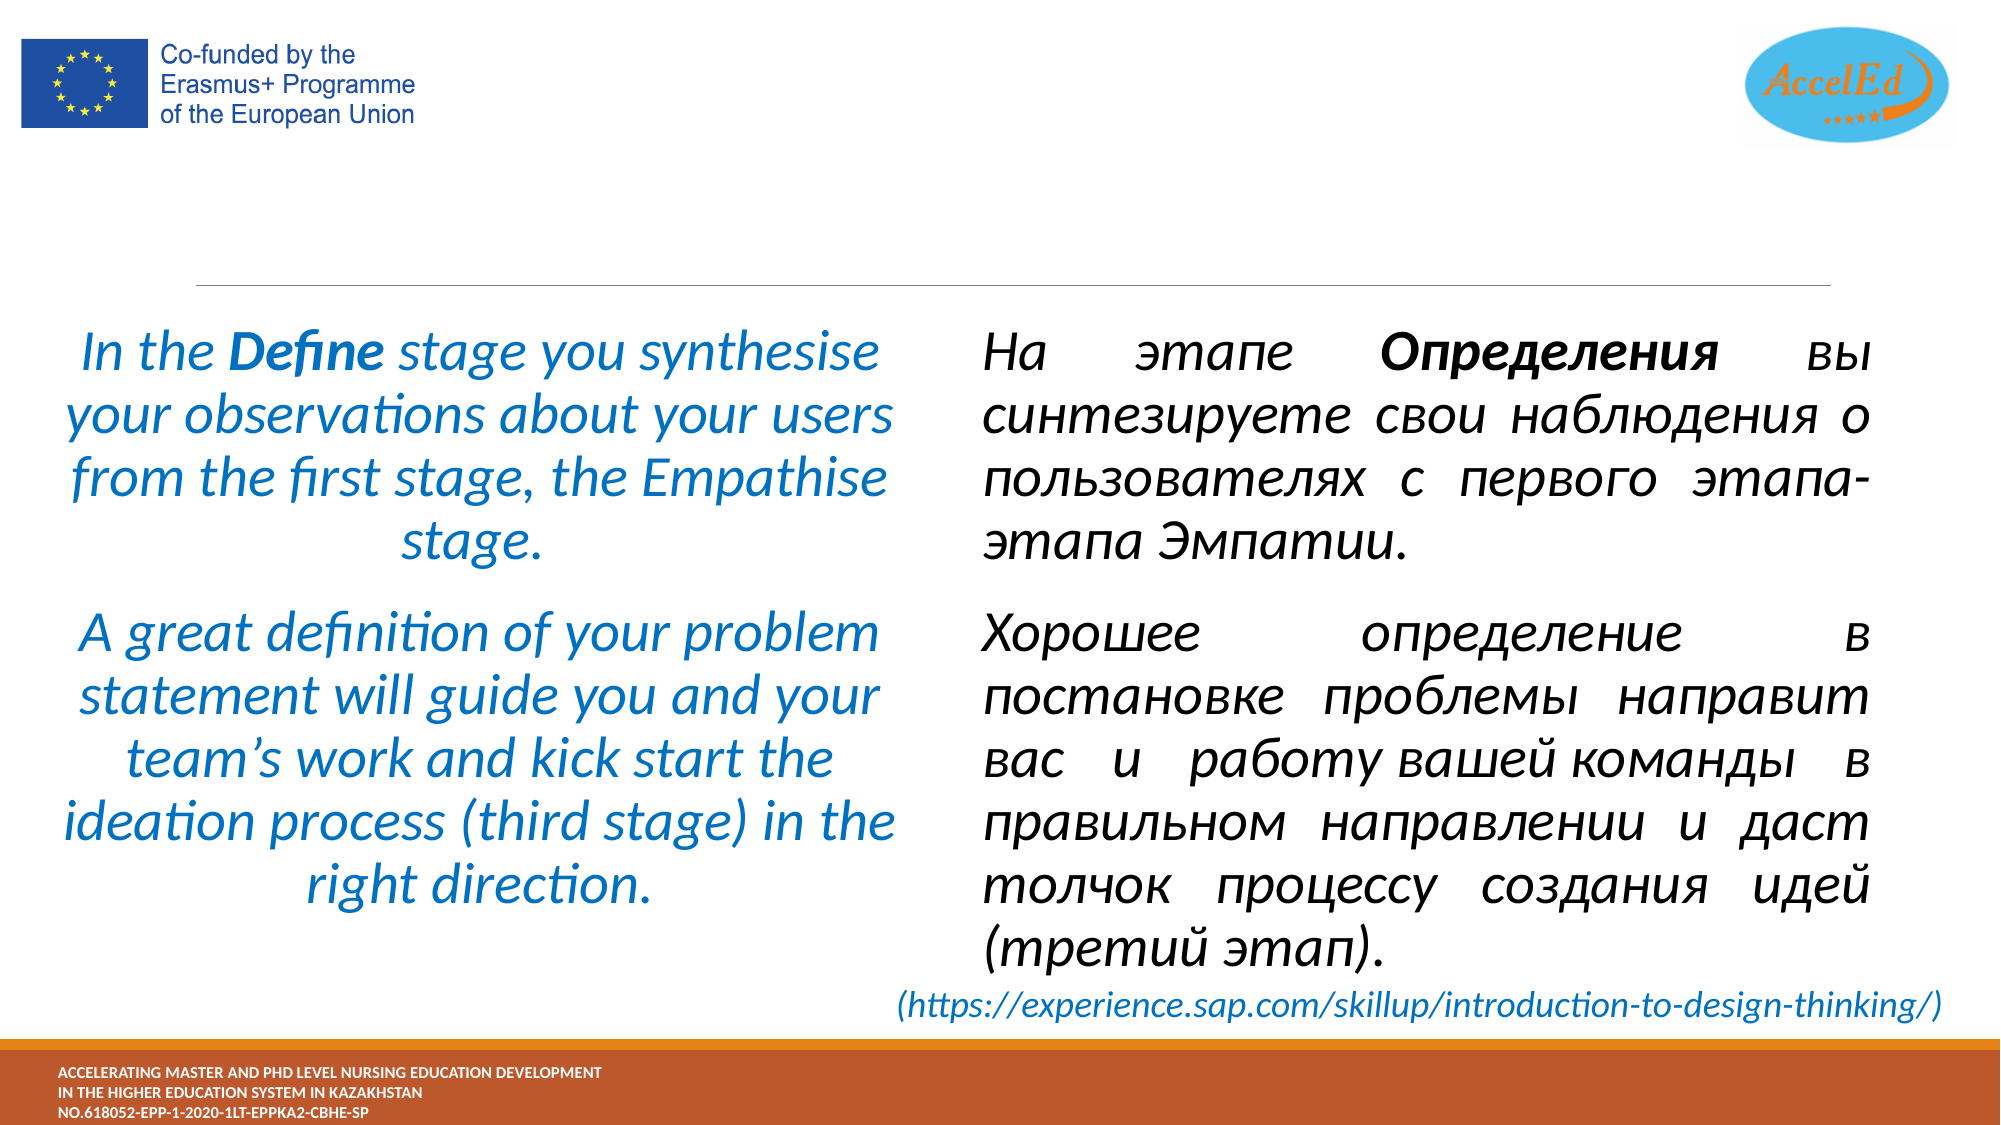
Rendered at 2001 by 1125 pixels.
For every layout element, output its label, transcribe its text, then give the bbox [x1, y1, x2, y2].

text_box (https://experience.sap.com/skillup/introduction-to-design-thinking/)​ [839, 972, 2000, 1033]
picture [0, 20, 578, 144]
list In the Define stage you synthesise your observations about your users from the first stage, the Empathise stage. A great definition of your problem statement will guide you and your team’s work and kick start the ideation process (third stage) in the right direction. [41, 313, 905, 1010]
picture [1740, 22, 1957, 149]
text_box На этапе Определения вы синтезируете свои наблюдения о пользователях с первого этапа- этапа Эмпатии. Хорошее определение в постановке проблемы направит вас и работу вашей команды в правильном направлении и даст толчок процессу создания идей (третий этап). [967, 313, 1872, 912]
